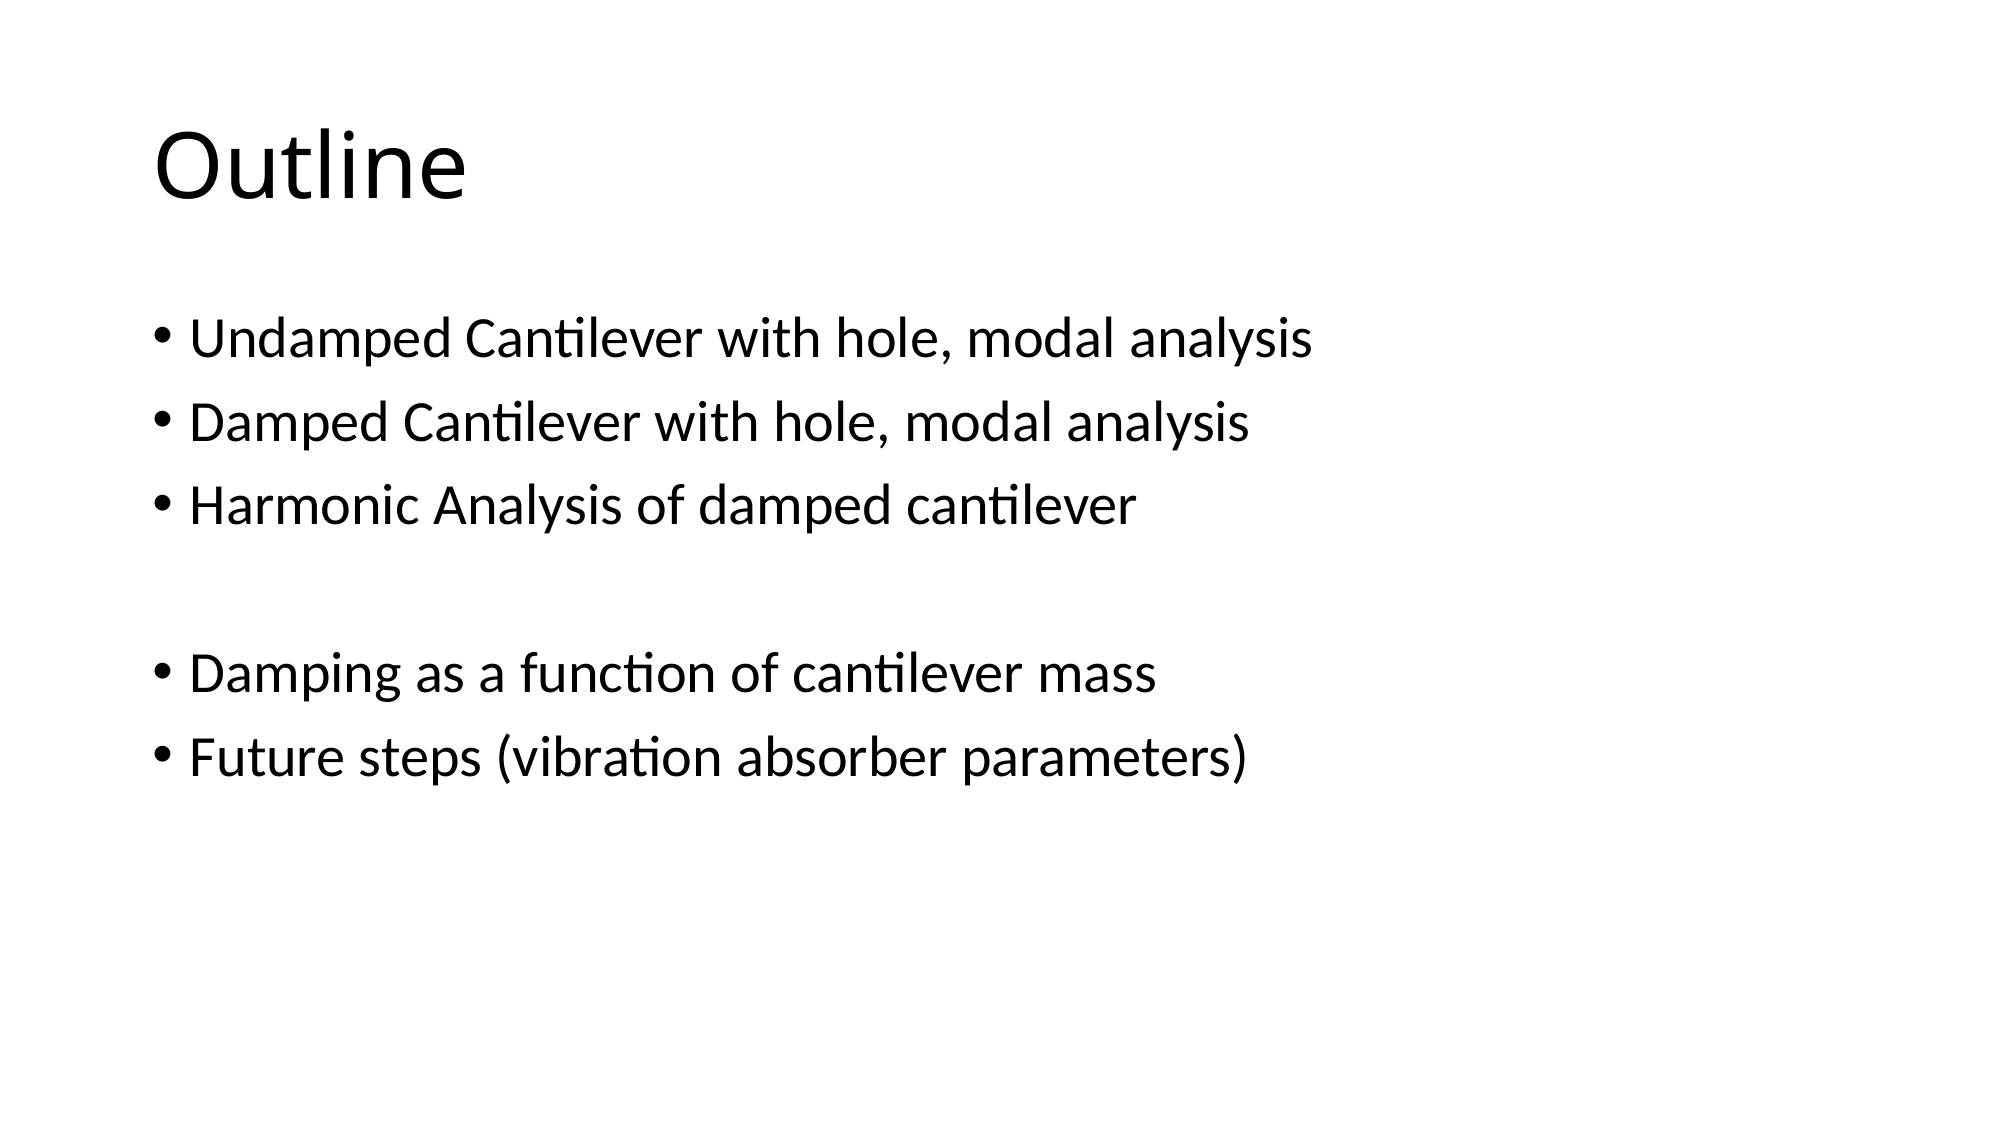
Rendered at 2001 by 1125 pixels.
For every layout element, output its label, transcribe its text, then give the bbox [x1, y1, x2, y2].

title Outline [137, 59, 1863, 278]
